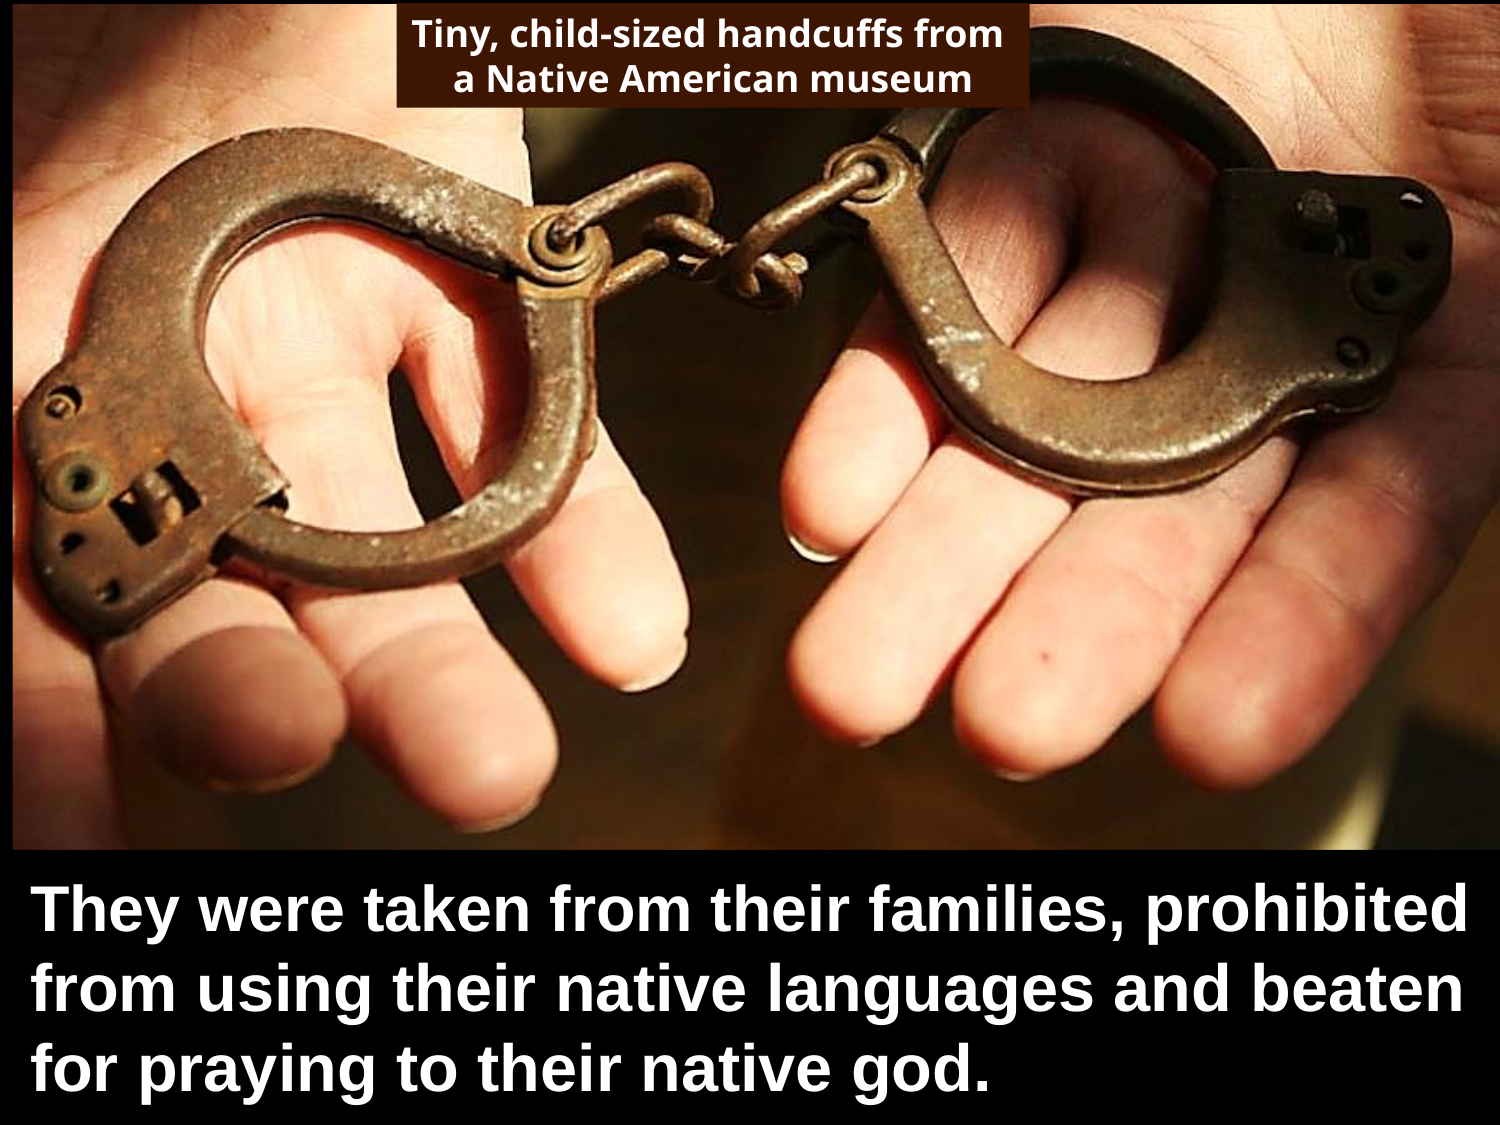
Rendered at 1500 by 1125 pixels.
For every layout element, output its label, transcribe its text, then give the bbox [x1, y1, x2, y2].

text_box They were taken from their families, prohibited from using their native languages and beaten for praying to their native god. [0, 849, 1500, 1125]
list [12, 3, 1500, 873]
